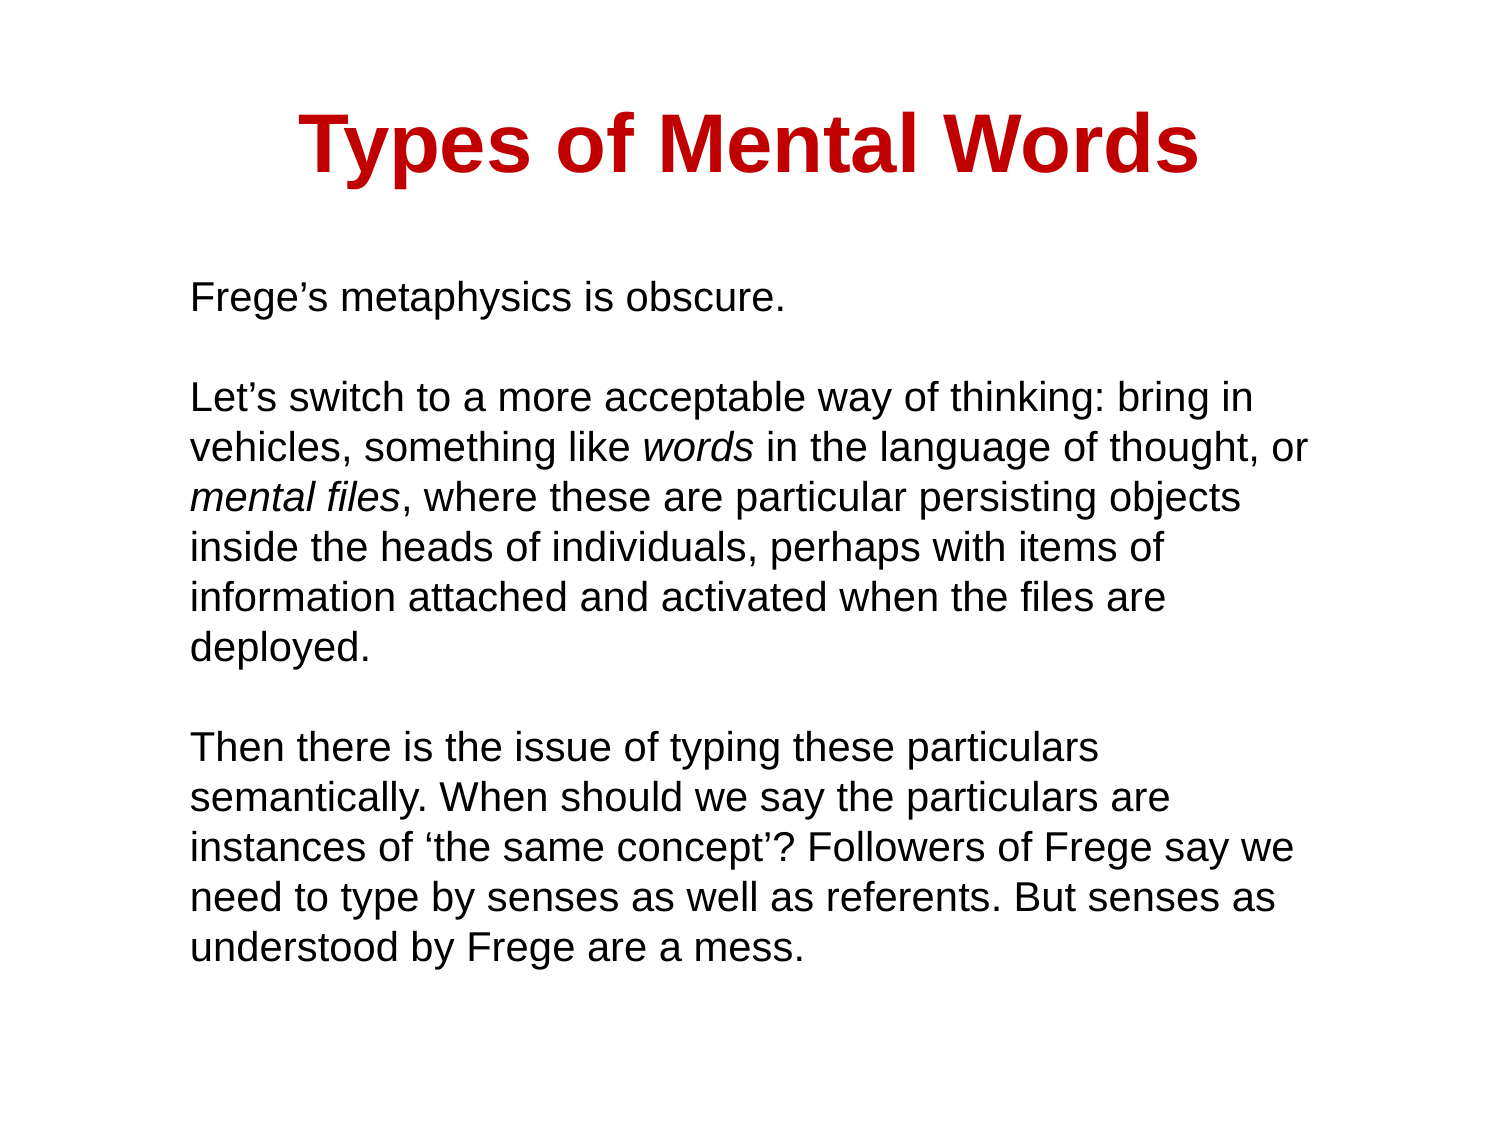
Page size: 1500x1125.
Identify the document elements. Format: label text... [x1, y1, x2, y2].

title Types of Mental Words [75, 45, 1425, 233]
list Frege’s metaphysics is obscure. Let’s switch to a more acceptable way of thinking: bring in vehicles, something like words in the language of thought, or mental files, where these are particular persisting objects inside the heads of individuals, perhaps with items of information attached and activated when the files are deployed. Then there is the issue of typing these particulars semantically. When should we say the particulars are instances of ‘the same concept’? Followers of Frege say we need to type by senses as well as referents. But senses as understood by Frege are a mess. [174, 262, 1325, 1005]
